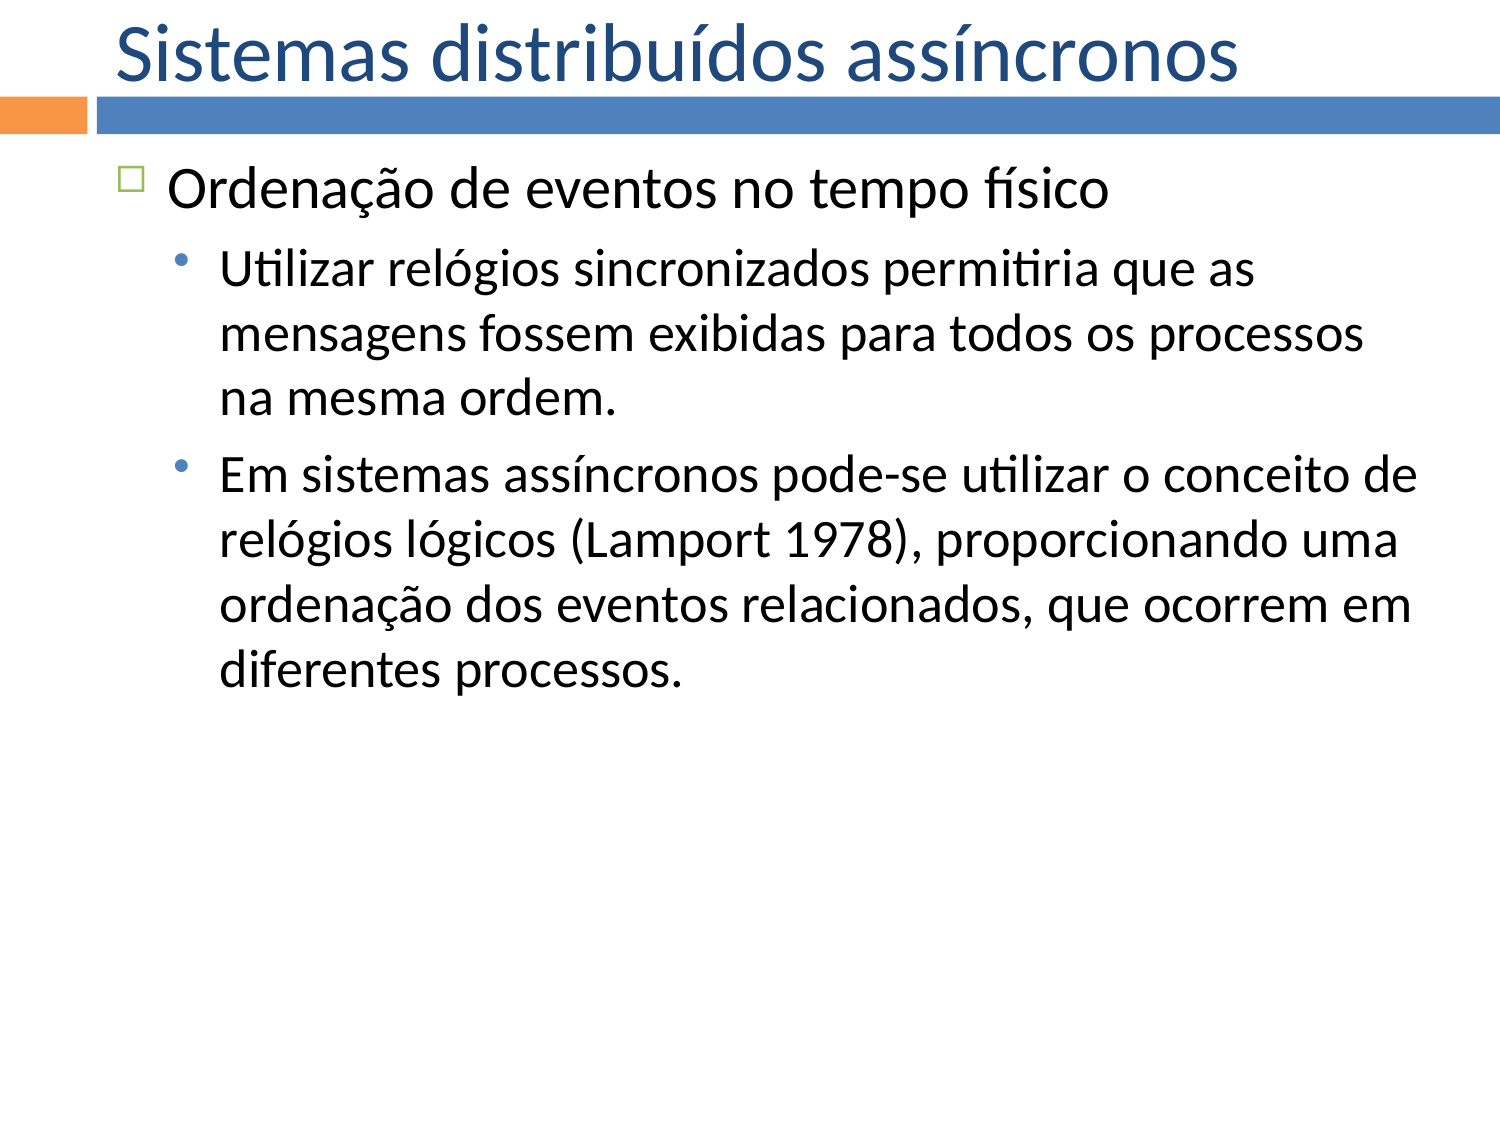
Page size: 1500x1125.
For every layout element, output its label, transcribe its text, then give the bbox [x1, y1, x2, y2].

text_box Ordenação de eventos no tempo físico Utilizar relógios sincronizados permitiria que as mensagens fossem exibidas para todos os processos na mesma ordem. Em sistemas assíncronos pode-se utilizar o conceito de relógios lógicos (Lamport 1978), proporcionando uma ordenação dos eventos relacionados, que ocorrem em diferentes processos. [100, 140, 1438, 1043]
text_box Sistemas distribuídos assíncronos [100, 0, 1438, 102]
text_box [0, 95, 88, 136]
